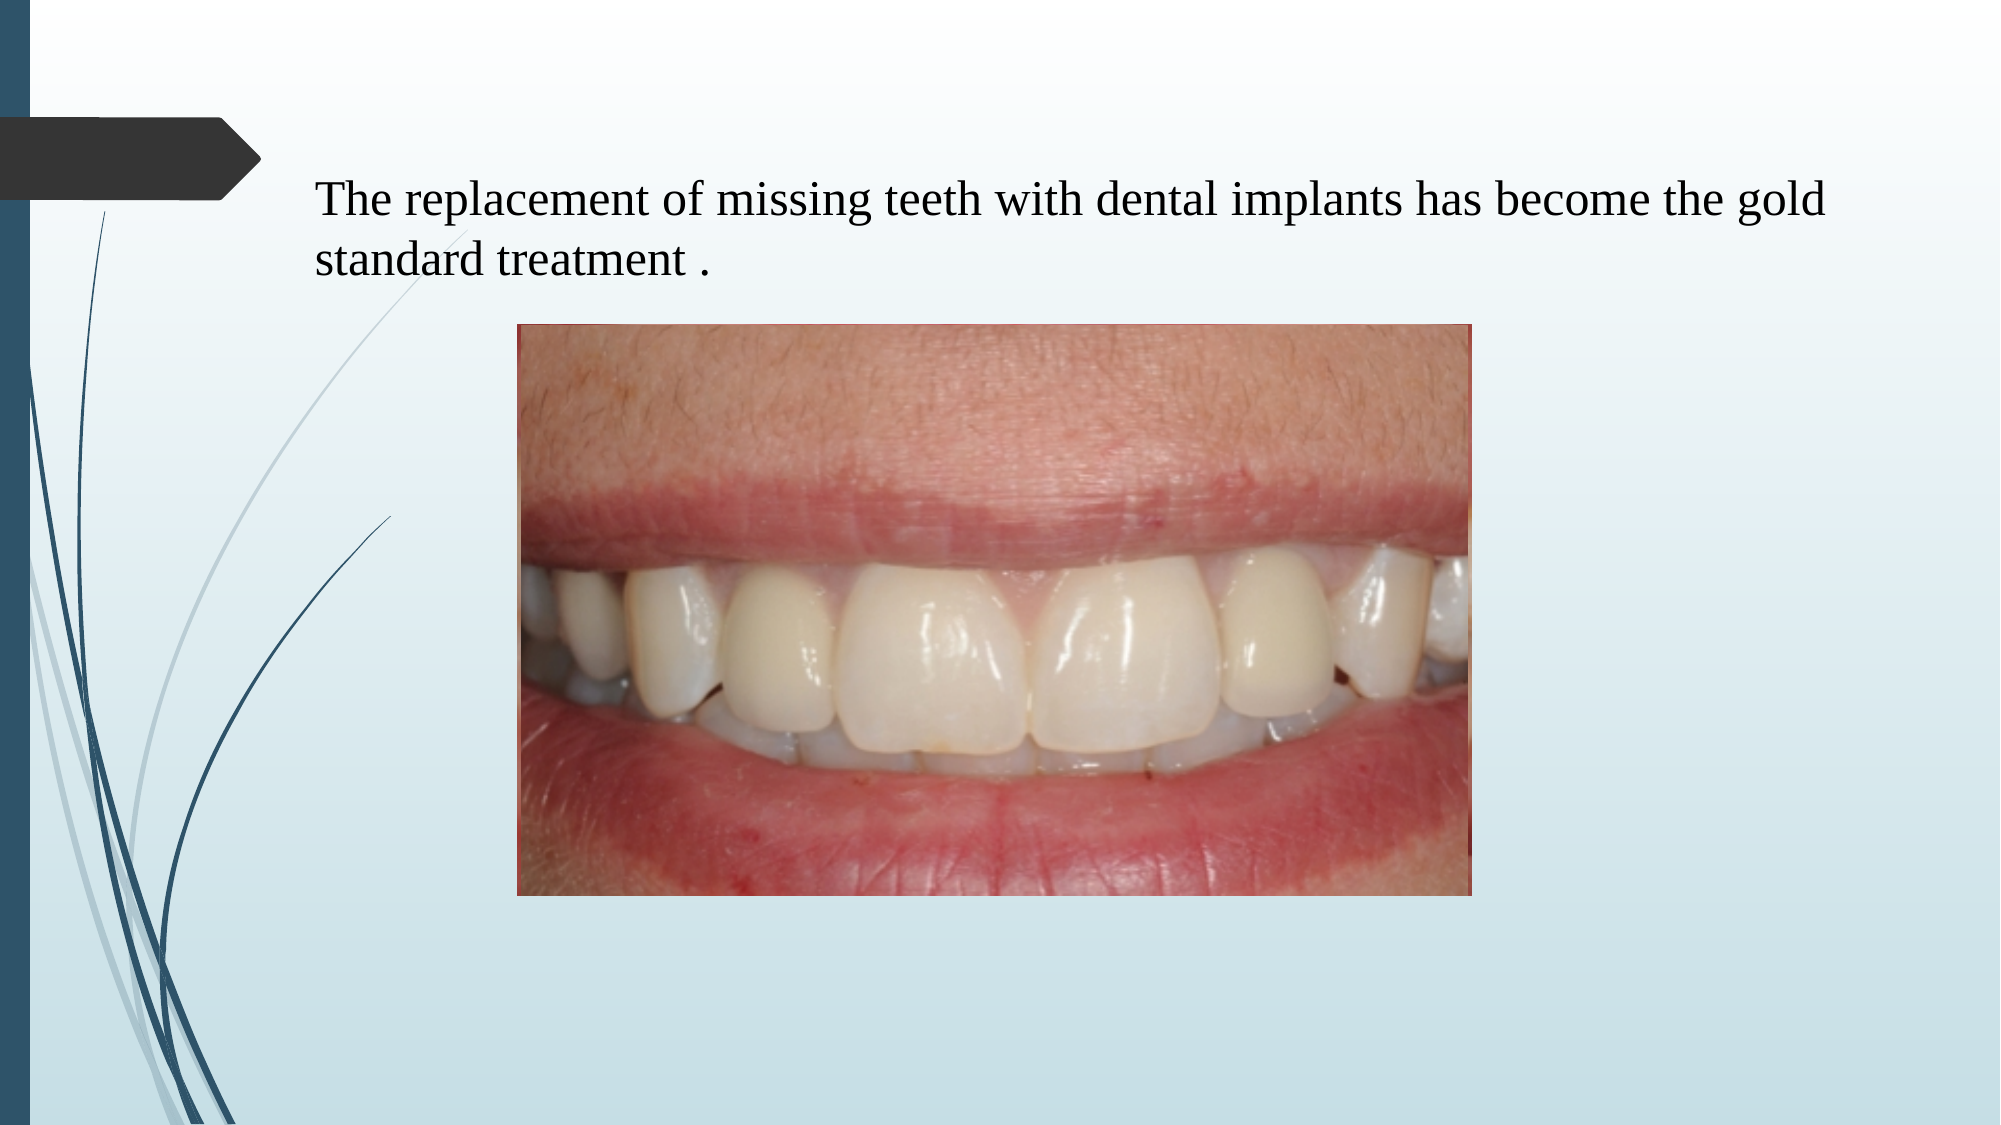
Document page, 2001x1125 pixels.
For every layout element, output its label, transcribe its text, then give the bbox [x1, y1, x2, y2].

picture [516, 324, 1472, 897]
text_box The replacement of missing teeth with dental implants has become the gold standard treatment . [300, 157, 1913, 578]
